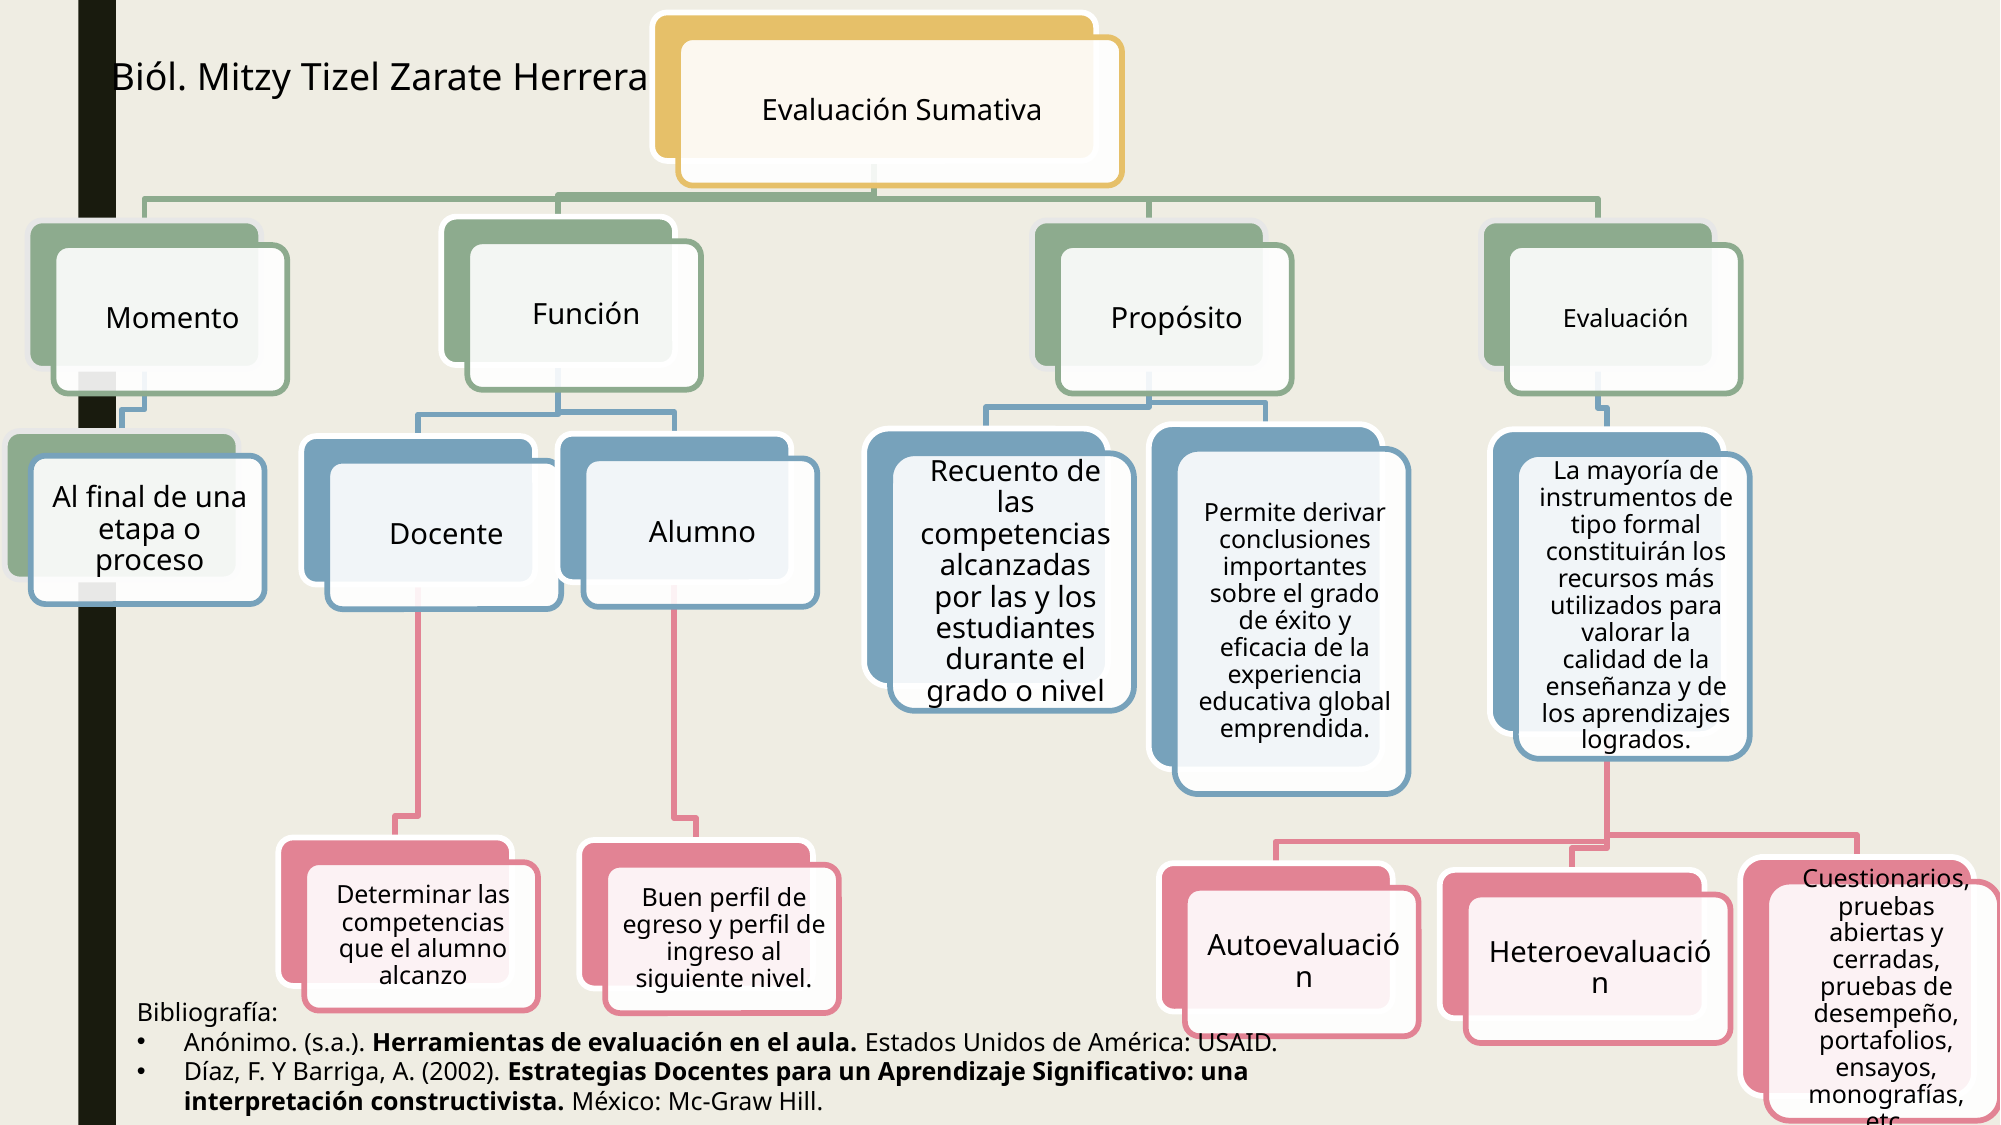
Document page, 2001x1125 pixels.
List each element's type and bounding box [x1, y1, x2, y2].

text_box [0, 0, 2000, 1125]
